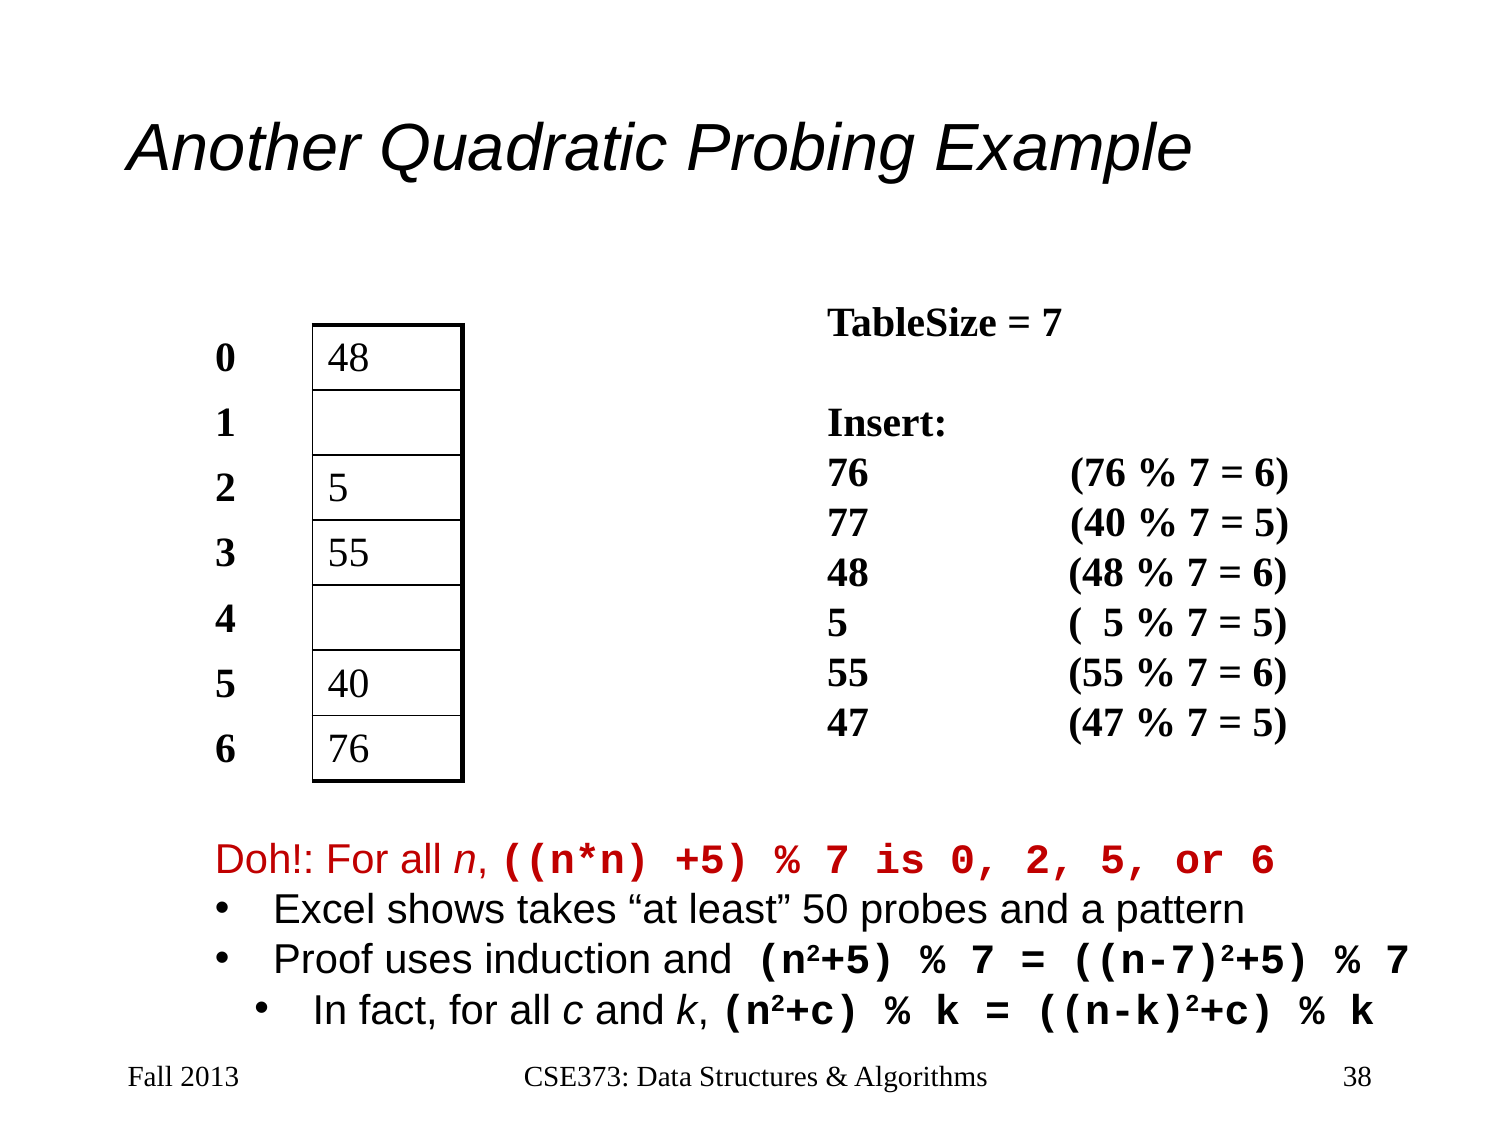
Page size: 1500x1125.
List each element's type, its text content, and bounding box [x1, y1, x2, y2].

table_cell 76 [313, 716, 460, 779]
table_cell 3 [200, 520, 312, 585]
text_box TableSize = 7 Insert: (76 % 7 = 6) (40 % 7 = 5) 48 (48 % 7 = 6) 5 ( 5 % 7 = 5) 55 (55 % 7 = 6) 47 (47 % 7 = 5) [812, 287, 1325, 824]
table_cell 2 [200, 455, 312, 520]
table_cell [313, 586, 460, 649]
table_header 48 [313, 327, 460, 389]
table_cell 4 [200, 585, 312, 650]
table_cell 5 [200, 650, 312, 715]
table_header 0 [200, 325, 312, 390]
table_cell 40 [313, 651, 460, 715]
slide_number Fall 2013 [112, 1049, 426, 1125]
table_cell 5 [313, 456, 460, 519]
table_cell 1 [200, 390, 312, 455]
slide_number 38 [1074, 1049, 1388, 1125]
text_box Doh!: For all n, ((n*n) +5) % 7 is 0, 2, 5, or 6 Excel shows takes “at least” 50 probes and a pattern Proof uses induction and (n2+5) % 7 = ((n-7)2+5) % 7 In fact, for all c and k, (n2+c) % k = ((n-k)2+c) % k [200, 824, 1438, 1040]
table_cell [313, 391, 460, 454]
table_cell 55 [313, 521, 460, 584]
footer CSE373: Data Structures & Algorithms [474, 1049, 1038, 1125]
table_cell 6 [200, 715, 312, 781]
title Another Quadratic Probing Example [112, 49, 1388, 238]
